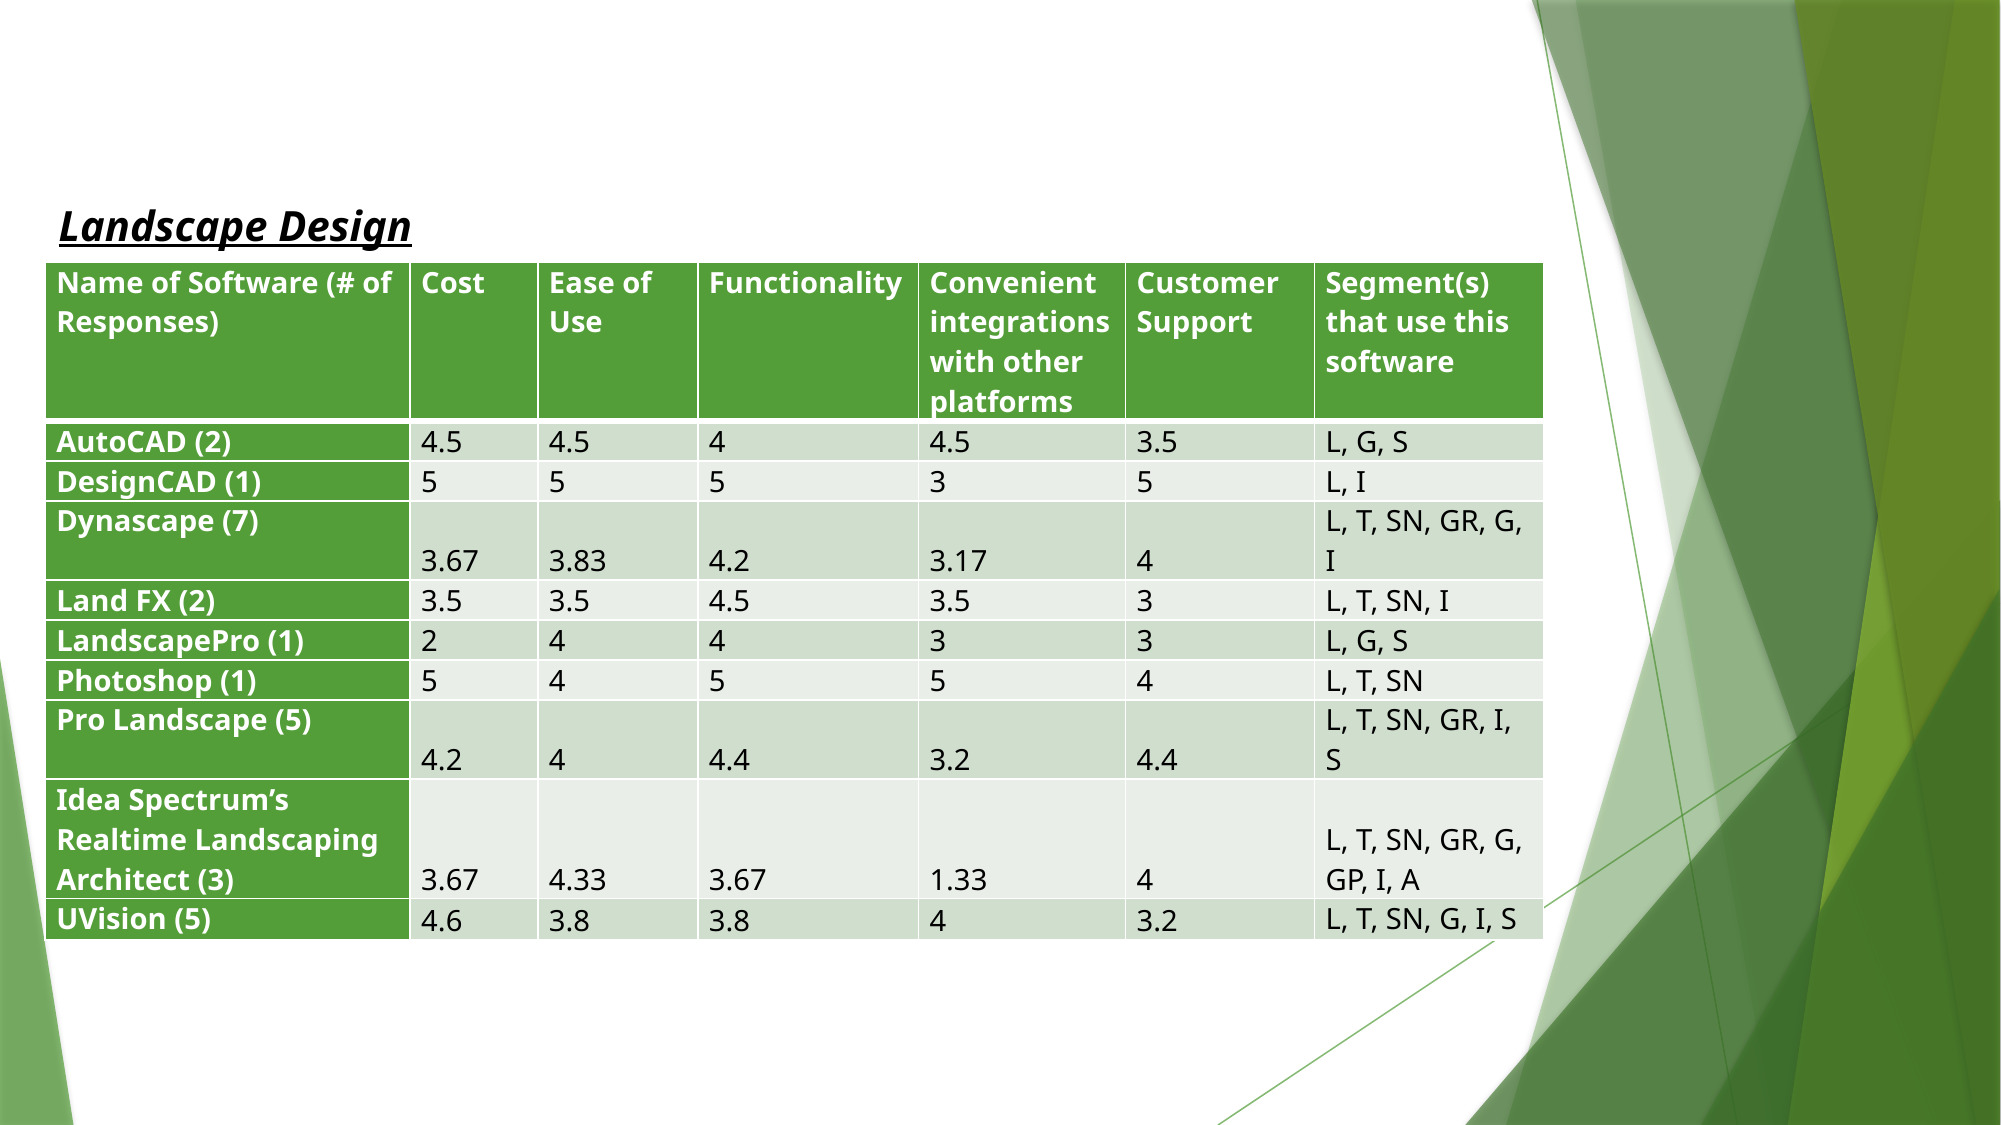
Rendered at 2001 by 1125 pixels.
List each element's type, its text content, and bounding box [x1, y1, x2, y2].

table_cell 3 [919, 621, 1125, 659]
table_header Name of Software (# of Responses) [46, 263, 409, 418]
table_cell Dynascape (7) [46, 502, 409, 579]
table_header Ease of Use [539, 263, 697, 418]
table_cell 4.33 [539, 780, 697, 898]
table_cell 4 [1126, 661, 1314, 699]
table_cell l, t, sn, g, i, s [1315, 899, 1543, 939]
table_header Functionality [699, 263, 918, 418]
table_cell 4 [699, 621, 918, 659]
table_cell l, t, sn, i [1315, 581, 1543, 619]
table_cell UVision (5) [46, 899, 409, 939]
table_cell 4 [1126, 502, 1314, 579]
table_cell 5 [919, 661, 1125, 699]
table_cell 3 [919, 462, 1125, 500]
table_cell 4.5 [919, 424, 1125, 460]
table_cell 5 [699, 462, 918, 500]
table_cell 3.67 [411, 780, 537, 898]
table_cell 3.83 [539, 502, 697, 579]
table_cell 4 [539, 621, 697, 659]
table_header Segment(s) that use this software [1315, 263, 1543, 418]
table_cell Land FX (2) [46, 581, 409, 619]
table_cell 3.67 [699, 780, 918, 898]
table_cell 3.8 [539, 899, 697, 939]
table_cell LandscapePro (1) [46, 621, 409, 659]
table_cell 4.2 [411, 701, 537, 778]
table_cell 4 [1126, 780, 1314, 898]
table_cell 4.6 [411, 899, 537, 939]
table_cell AutoCAD (2) [46, 424, 409, 460]
table_cell l, t, sn [1315, 661, 1543, 699]
table_cell 5 [411, 661, 537, 699]
table_cell 3.67 [411, 502, 537, 579]
table_cell DesignCAD (1) [46, 462, 409, 500]
table_cell 1.33 [919, 780, 1125, 898]
table_cell 3.5 [1126, 424, 1314, 460]
table_header Customer Support [1126, 263, 1314, 418]
table_cell 4.5 [411, 424, 537, 460]
table_cell l, t, sn, gr, g, i [1315, 502, 1543, 579]
table_cell 5 [411, 462, 537, 500]
table_cell Photoshop (1) [46, 661, 409, 699]
table_cell 3.5 [919, 581, 1125, 619]
table_cell l, t, sn, gr, i, s [1315, 701, 1543, 778]
table_cell l, g, s [1315, 424, 1543, 460]
table_cell 5 [539, 462, 697, 500]
table_cell 3.2 [919, 701, 1125, 778]
table_cell 2 [411, 621, 537, 659]
text_box Landscape Design [43, 191, 428, 257]
table_cell l, i [1315, 462, 1543, 500]
table_cell 3 [1126, 621, 1314, 659]
table_cell 4 [919, 899, 1125, 939]
table_header Cost [411, 263, 537, 418]
table_cell 5 [1126, 462, 1314, 500]
table_cell 3.5 [411, 581, 537, 619]
table_cell 3.17 [919, 502, 1125, 579]
table_cell l, t, sn, gr, g, gp, i, a [1315, 780, 1543, 898]
table_cell Pro Landscape (5) [46, 701, 409, 778]
table_cell 4 [539, 701, 697, 778]
table_header Convenient integrations with other platforms [919, 263, 1125, 418]
table_cell 3.2 [1126, 899, 1314, 939]
table_cell 3.5 [539, 581, 697, 619]
table_cell 4.5 [699, 581, 918, 619]
table_cell 4 [699, 424, 918, 460]
table_cell l, g, s [1315, 621, 1543, 659]
table_cell 4.2 [699, 502, 918, 579]
table_cell 3.8 [699, 899, 918, 939]
table_cell 4 [539, 661, 697, 699]
table_cell 4.5 [539, 424, 697, 460]
table_cell 4.4 [1126, 701, 1314, 778]
table_cell 4.4 [699, 701, 918, 778]
table_cell 3 [1126, 581, 1314, 619]
table_cell Idea Spectrum’s Realtime Landscaping Architect (3) [46, 780, 409, 898]
table_cell 5 [699, 661, 918, 699]
